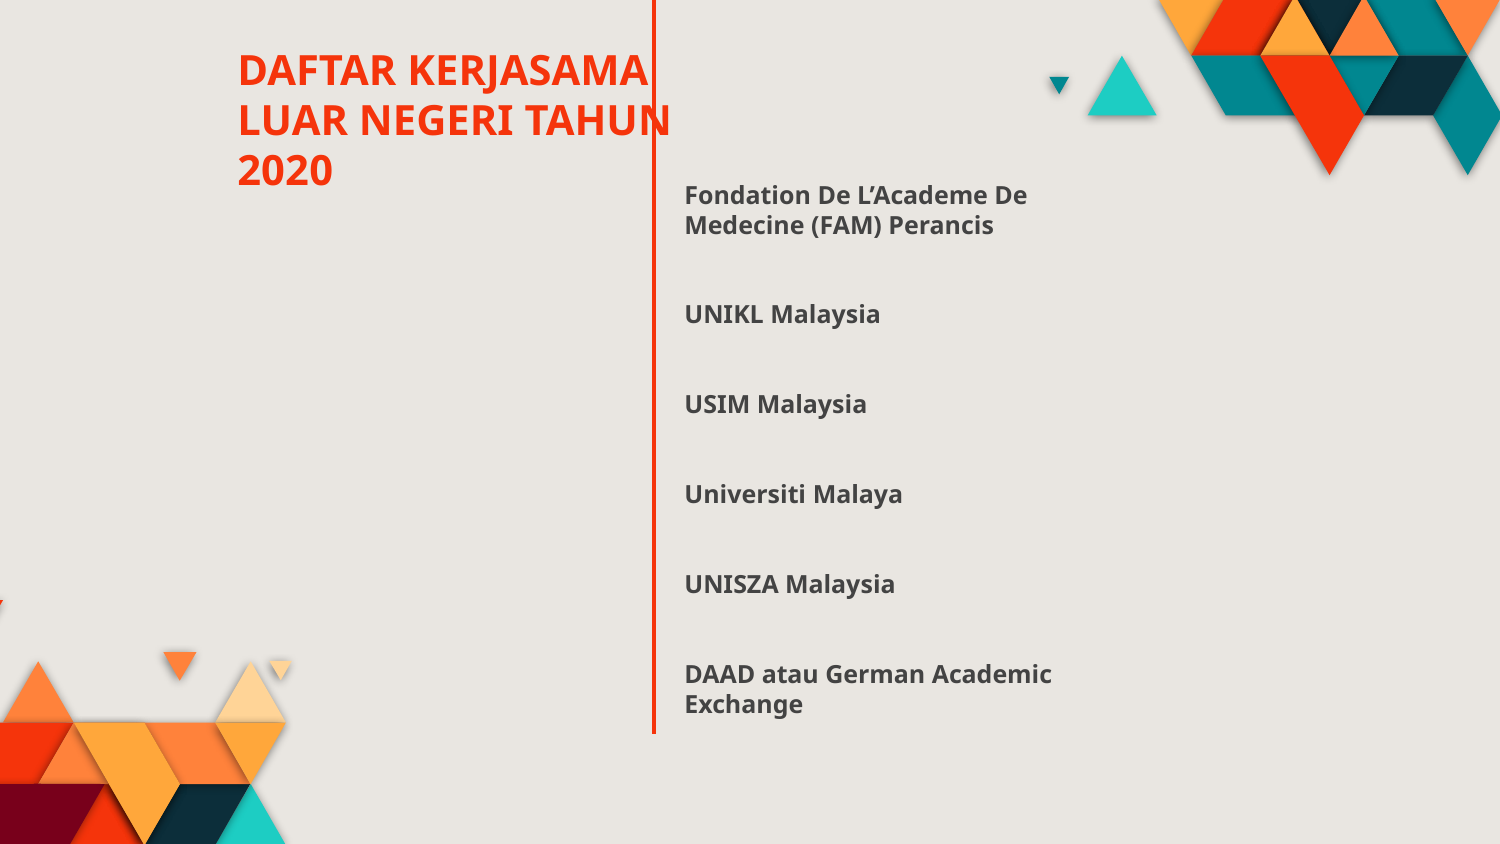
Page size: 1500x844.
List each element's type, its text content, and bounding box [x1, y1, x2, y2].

title Fondation De L’Academe De Medecine (FAM) Perancis UNIKL Malaysia USIM Malaysia Universiti Malaya UNISZA Malaysia DAAD atau German Academic Exchange [669, 698, 1163, 794]
title DAFTAR KERJASAMA LUAR NEGERI TAHUN 2020 [222, 145, 780, 209]
